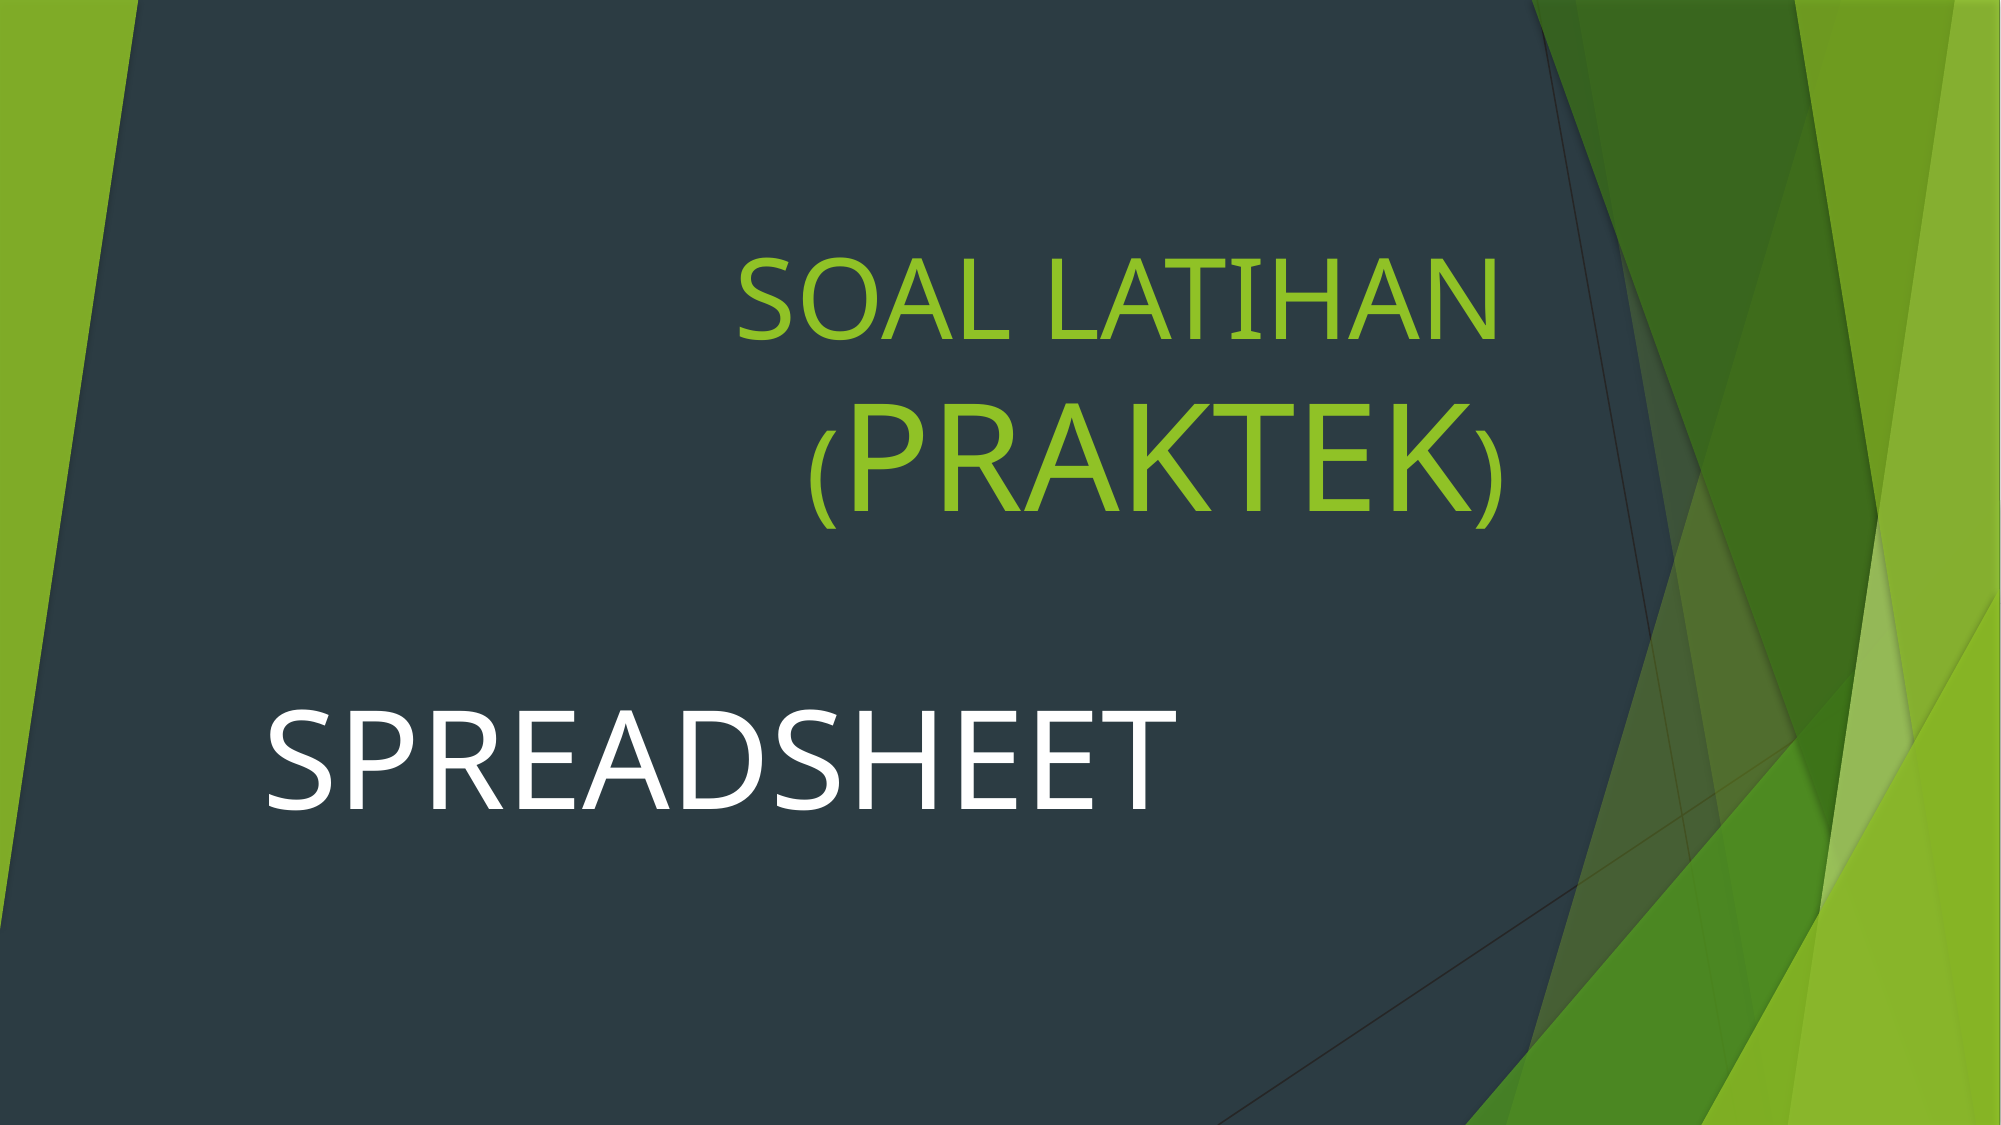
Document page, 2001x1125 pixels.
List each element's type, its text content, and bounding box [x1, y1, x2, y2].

title SOAL LATIHAN (PRAKTEK) [247, 200, 1522, 550]
subtitle SPREADSHEET [247, 664, 1522, 845]
